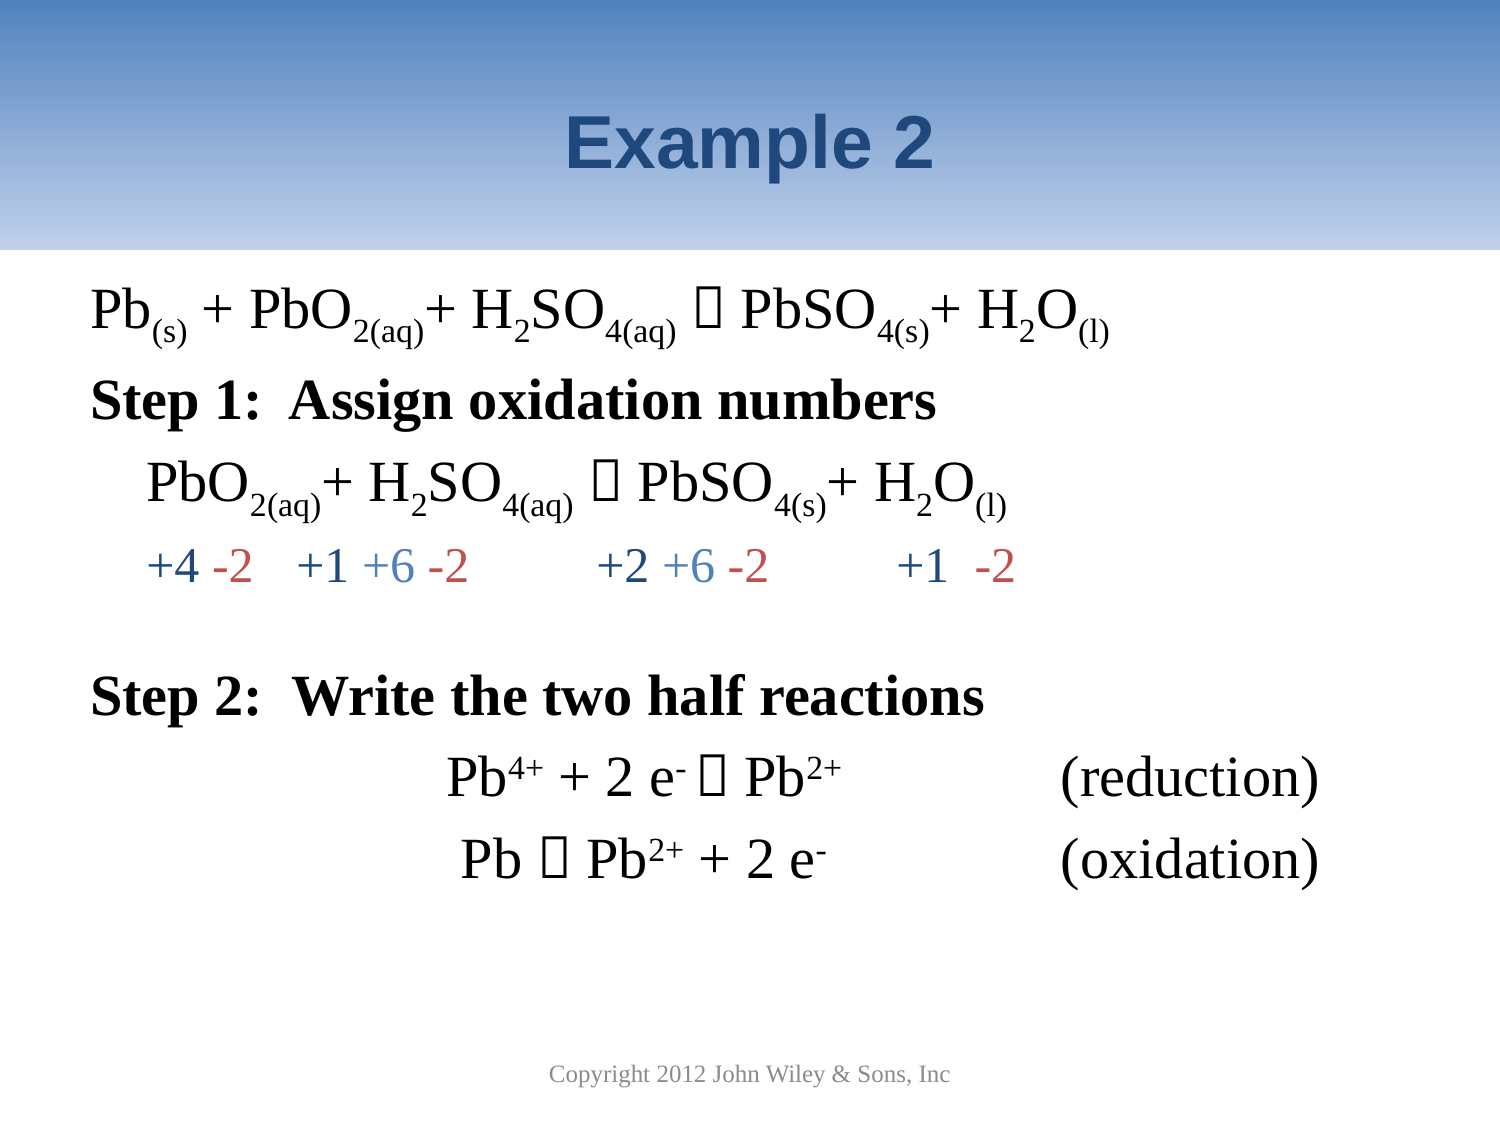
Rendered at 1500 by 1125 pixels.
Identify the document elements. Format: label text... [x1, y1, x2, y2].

title Example 2 [74, 44, 1426, 233]
footer Copyright 2012 John Wiley & Sons, Inc [512, 1042, 988, 1103]
list Pb(s) + PbO2(aq)+ H2SO4(aq)  PbSO4(s)+ H2O(l) Step 1: Assign oxidation numbers PbO2(aq)+ H2SO4(aq)  PbSO4(s)+ H2O(l) +4 -2 +1 +6 -2 +2 +6 -2 +1 -2 Step 2: Write the two half reactions Pb4+ + 2 e-  Pb2+ (reduction) Pb  Pb2+ + 2 e- (oxidation) [74, 262, 1426, 1006]
